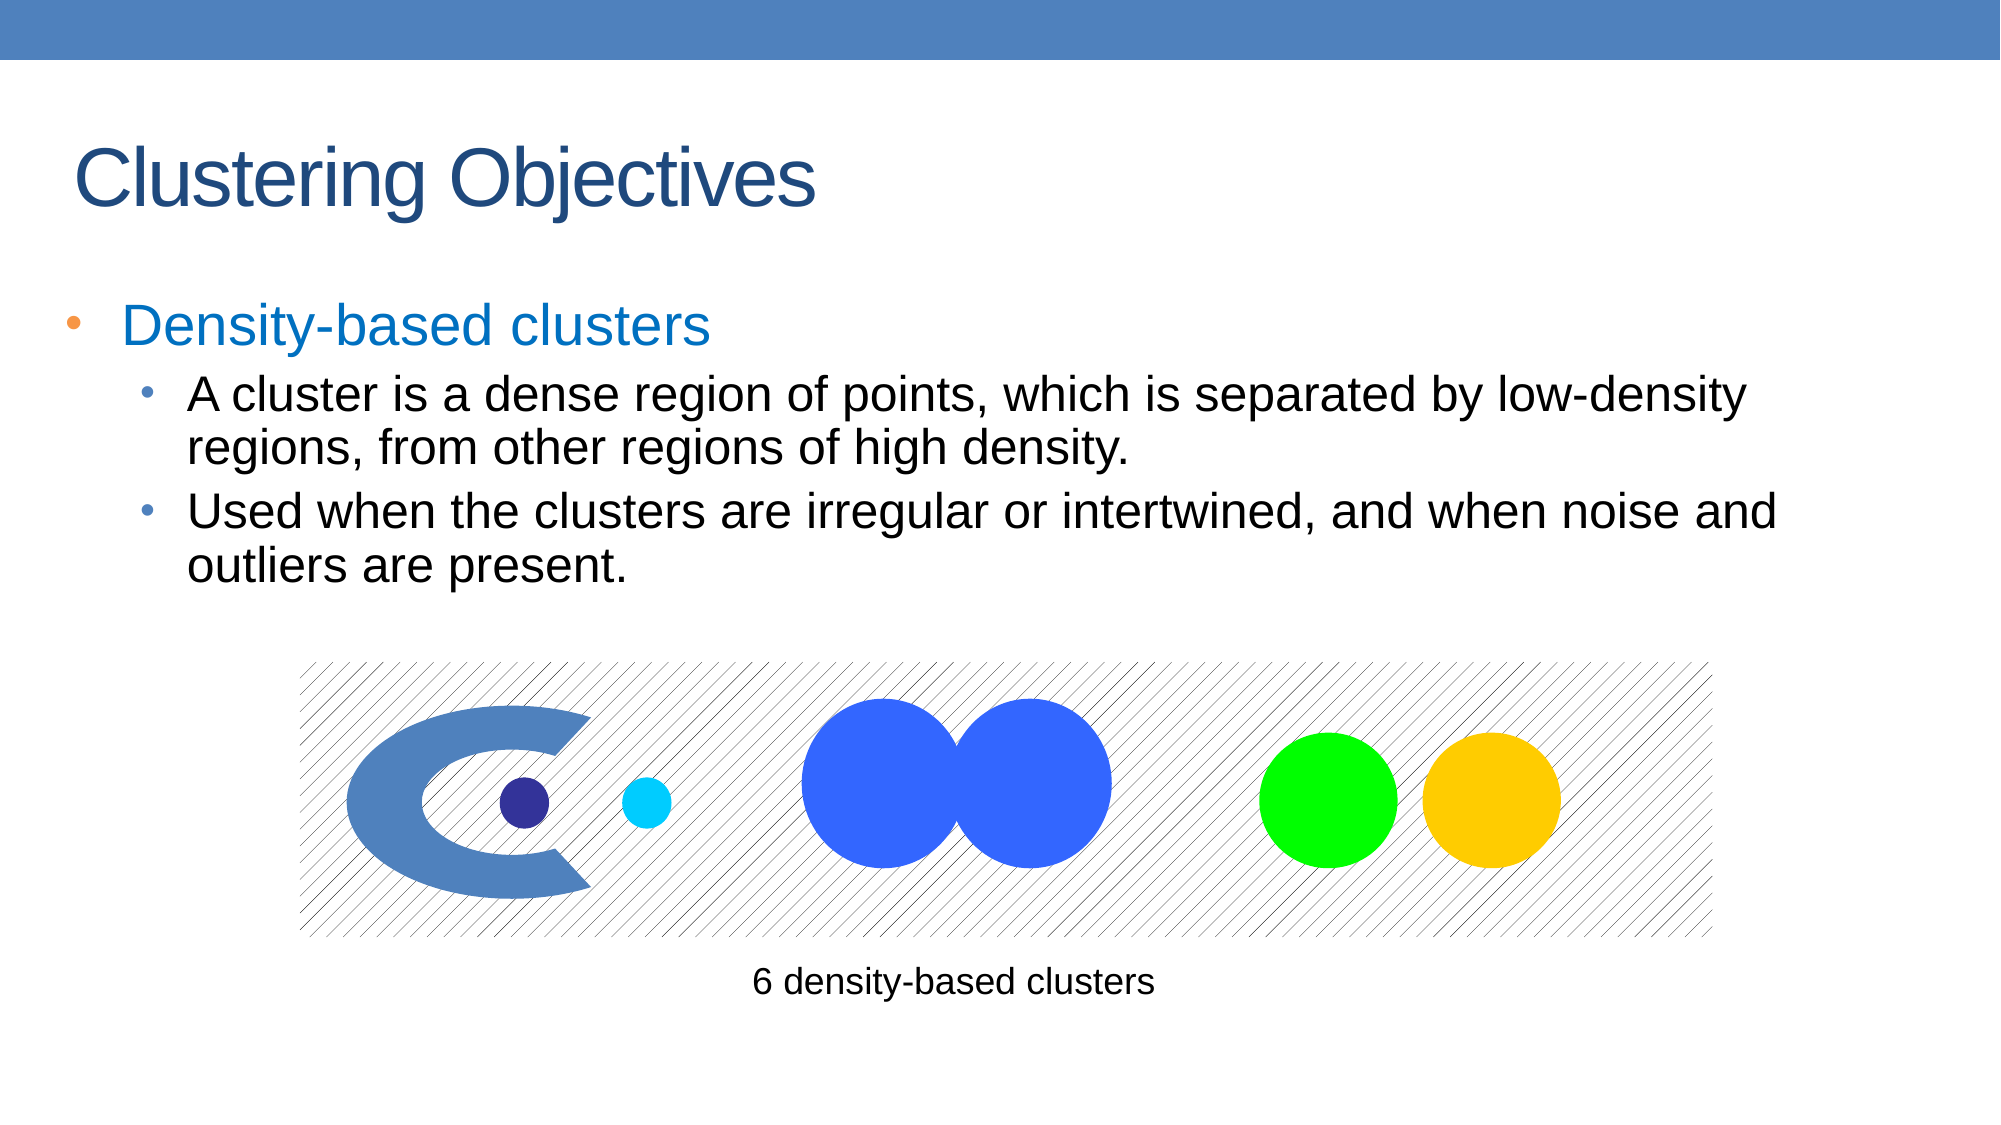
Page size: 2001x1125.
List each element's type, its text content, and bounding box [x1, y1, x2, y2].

list Density-based clusters A cluster is a dense region of points, which is separated by low-density regions, from other regions of high density. Used when the clusters are irregular or intertwined, and when noise and outliers are present. [50, 287, 1888, 1090]
title Clustering Objectives [58, 72, 1417, 273]
text_box 6 density-based clusters [737, 949, 1263, 1010]
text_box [299, 661, 1713, 938]
